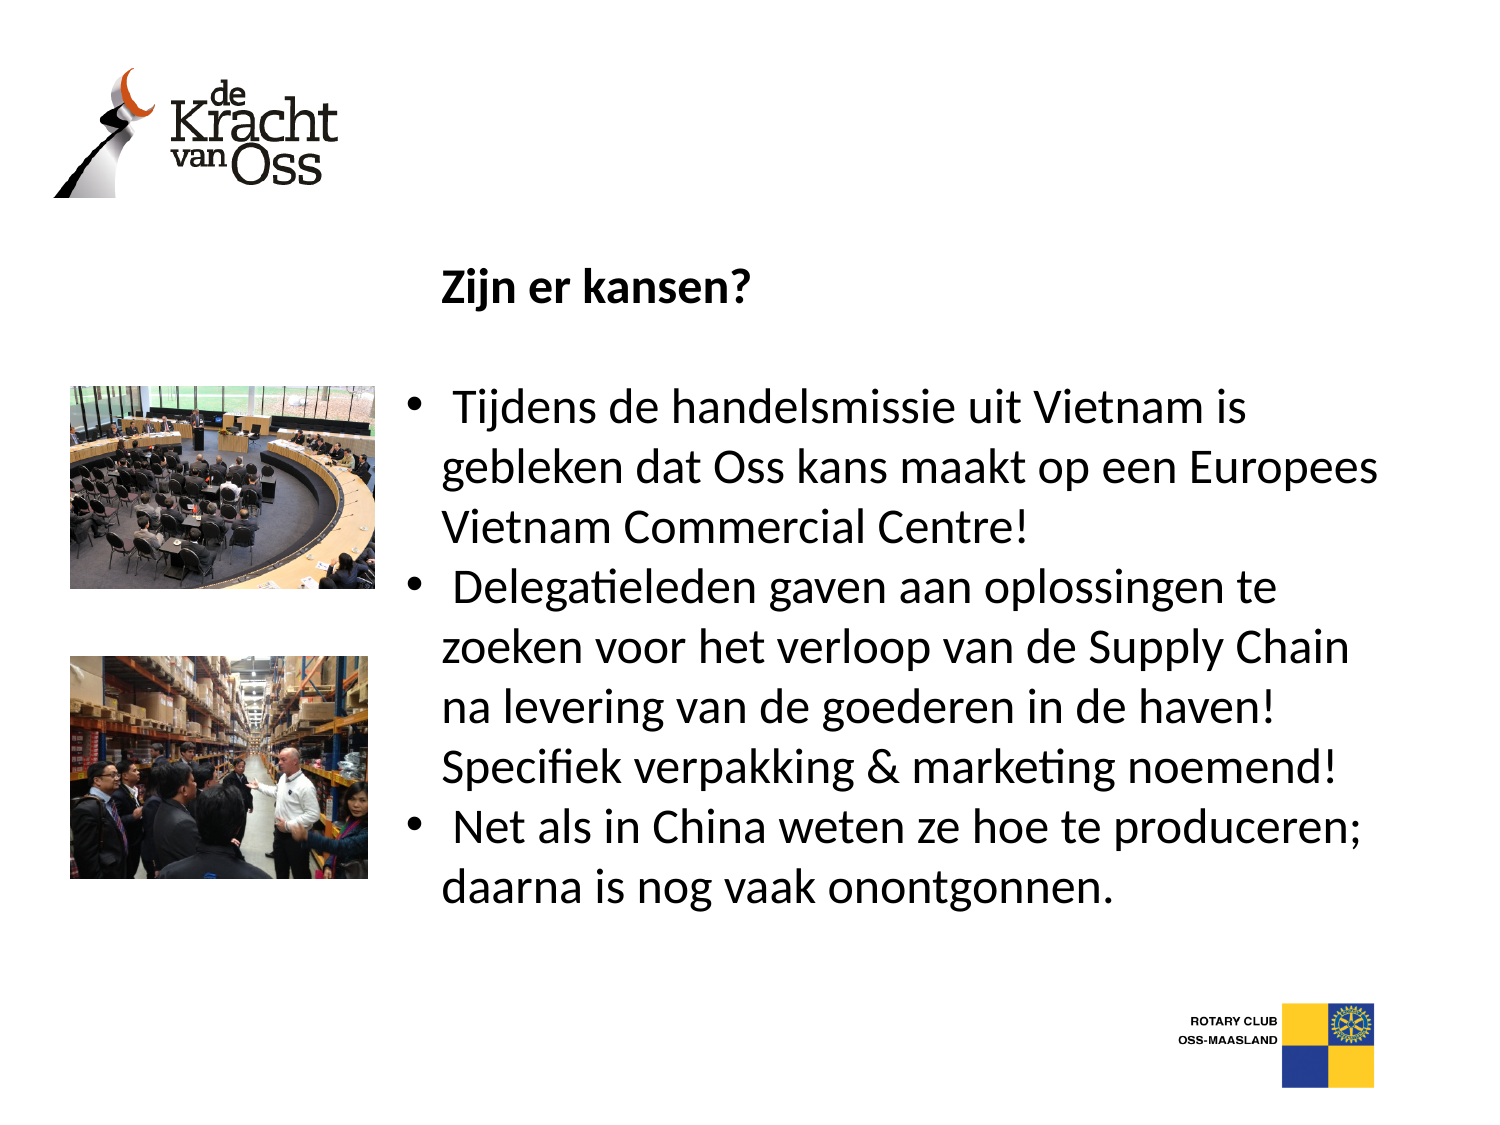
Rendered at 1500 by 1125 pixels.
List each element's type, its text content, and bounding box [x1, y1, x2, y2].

picture [1161, 999, 1377, 1090]
picture [52, 67, 338, 198]
text_box Zijn er kansen? Tijdens de handelsmissie uit Vietnam is gebleken dat Oss kans maakt op een Europees Vietnam Commercial Centre! Delegatieleden gaven aan oplossingen te zoeken voor het verloop van de Supply Chain na levering van de goederen in de haven! Specifiek verpakking & marketing noemend! Net als in China weten ze hoe te produceren; daarna is nog vaak onontgonnen. [351, 246, 1403, 1101]
picture [70, 386, 376, 590]
title [75, 45, 1254, 233]
picture [70, 655, 368, 880]
